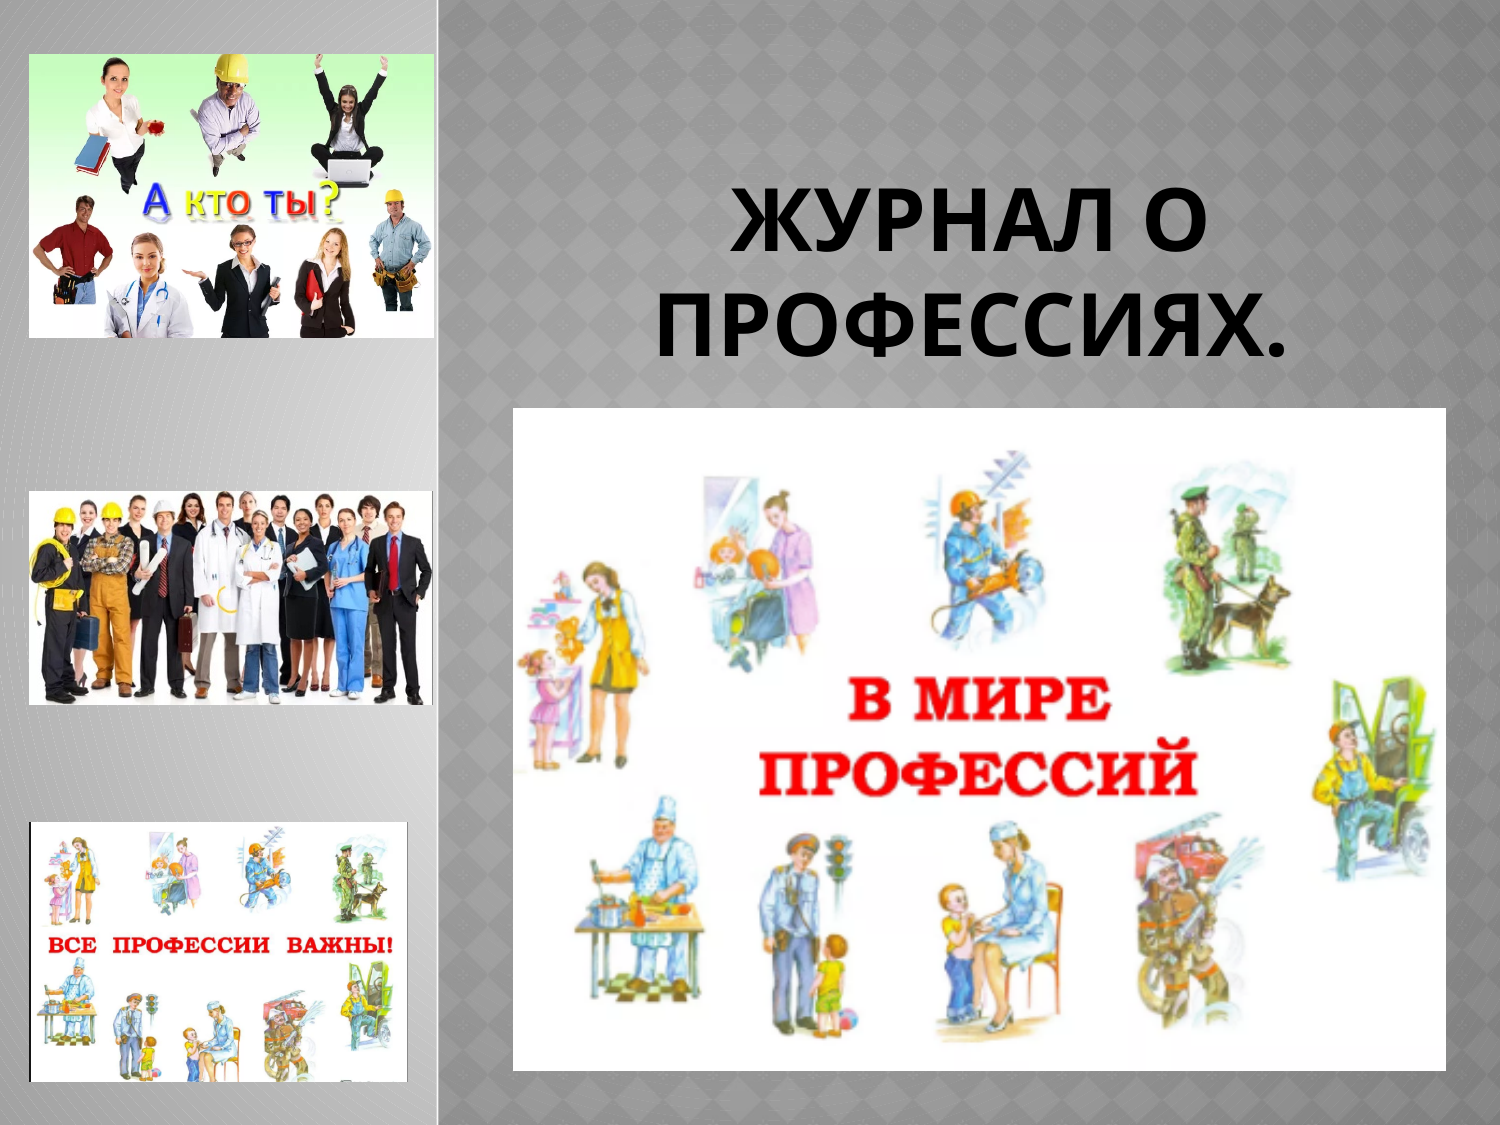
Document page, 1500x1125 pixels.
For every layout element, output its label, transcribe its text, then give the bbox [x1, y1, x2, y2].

title Журнал о профессиях. [552, 87, 1390, 374]
picture [29, 491, 433, 705]
picture [28, 54, 434, 339]
picture [513, 408, 1447, 1071]
picture [29, 821, 408, 1083]
